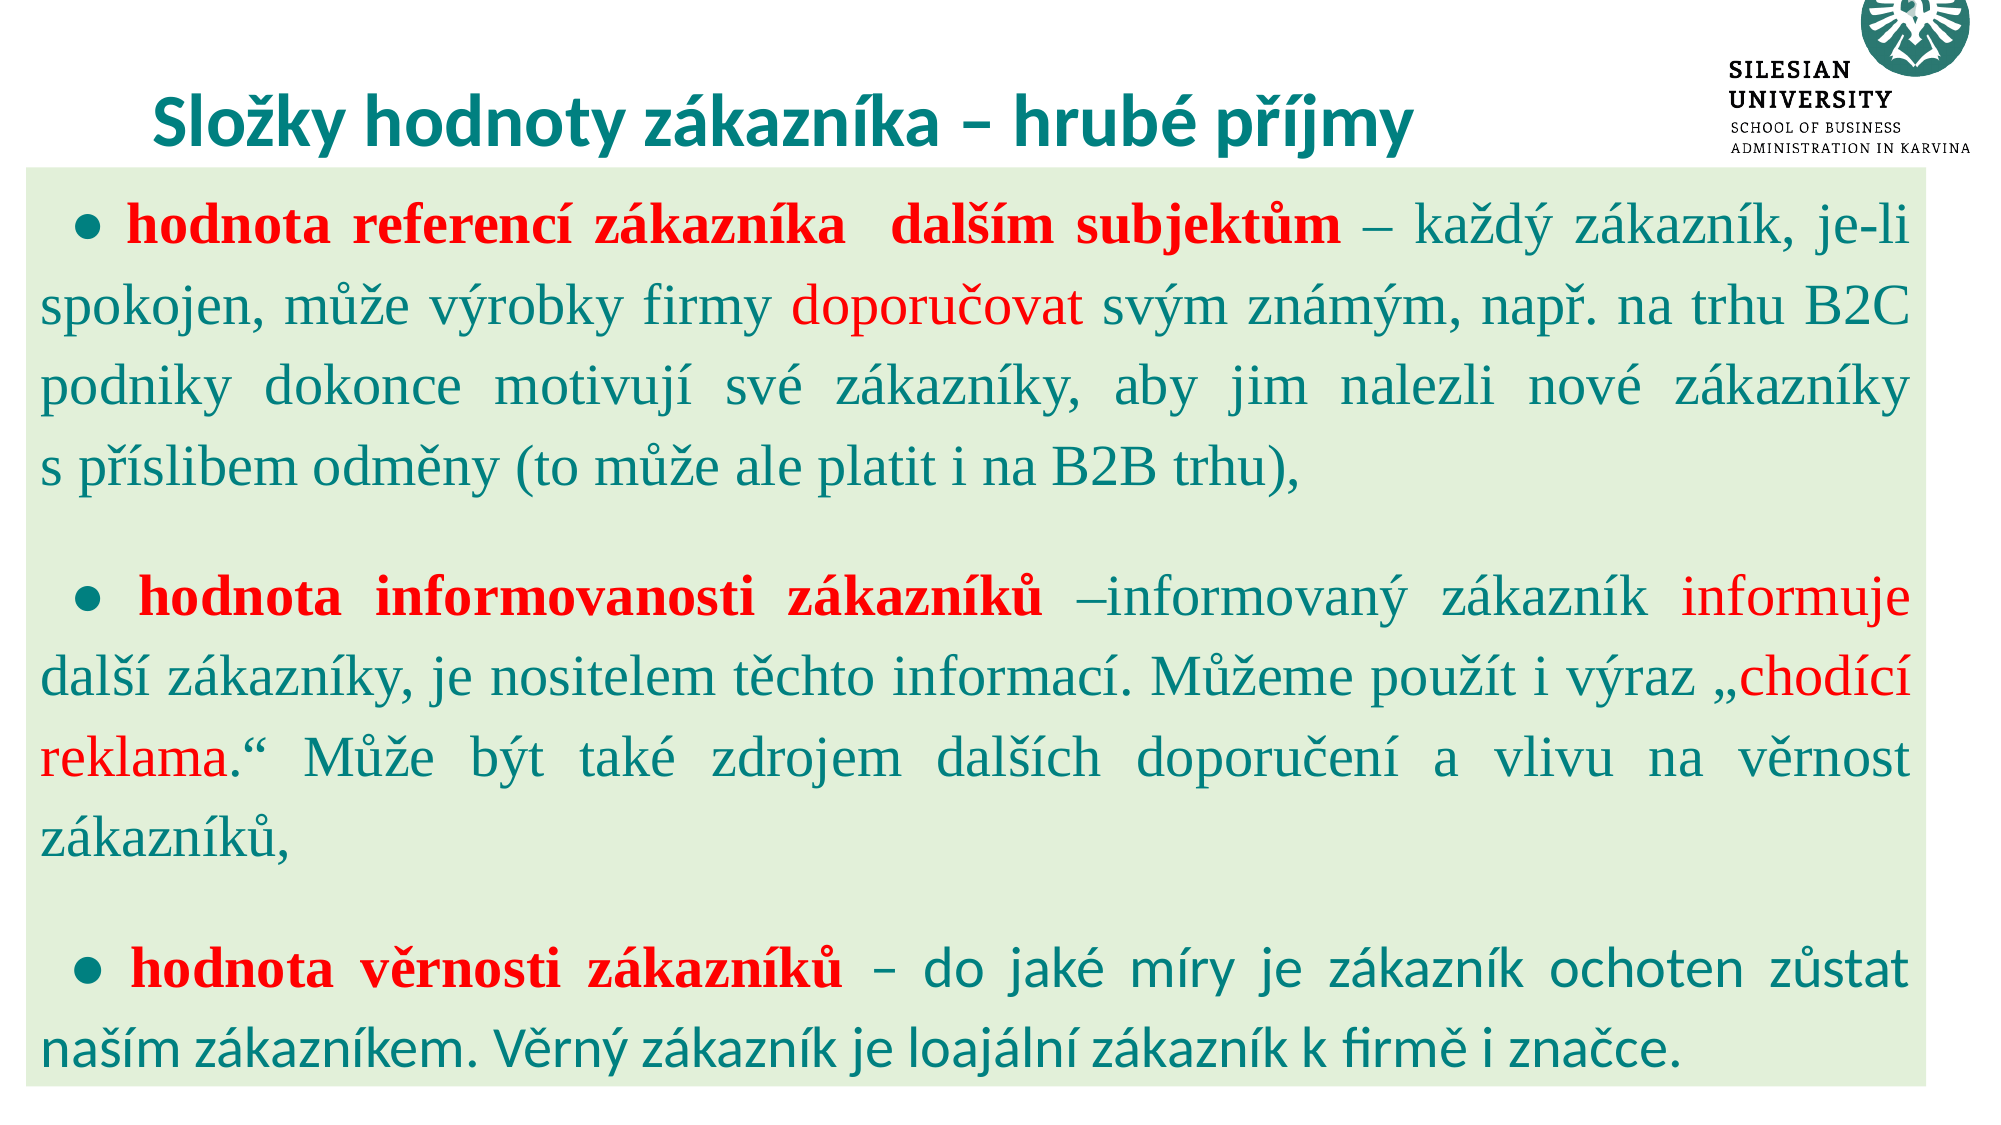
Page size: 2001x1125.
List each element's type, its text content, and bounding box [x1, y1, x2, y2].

title Složky hodnoty zákazníka – hrubé příjmy [137, 59, 1550, 167]
picture [1729, 0, 1970, 153]
text_box ● hodnota referencí zákazníka dalším subjektům – každý zákazník, je-li spokojen, může výrobky firmy doporučovat svým známým, např. na trhu B2C podniky dokonce motivují své zákazníky, aby jim nalezli nové zákazníky s příslibem odměny (to může ale platit i na B2B trhu), ● hodnota informovanosti zákazníků –informovaný zákazník informuje další zákazníky, je nositelem těchto informací. Můžeme použít i výraz „chodící reklama.“ Může být také zdrojem dalších doporučení a vlivu na věrnost zákazníků, ● hodnota věrnosti zákazníků – do jaké míry je zákazník ochoten zůstat naším zákazníkem. Věrný zákazník je loajální zákazník k firmě i značce. [26, 167, 1927, 1087]
